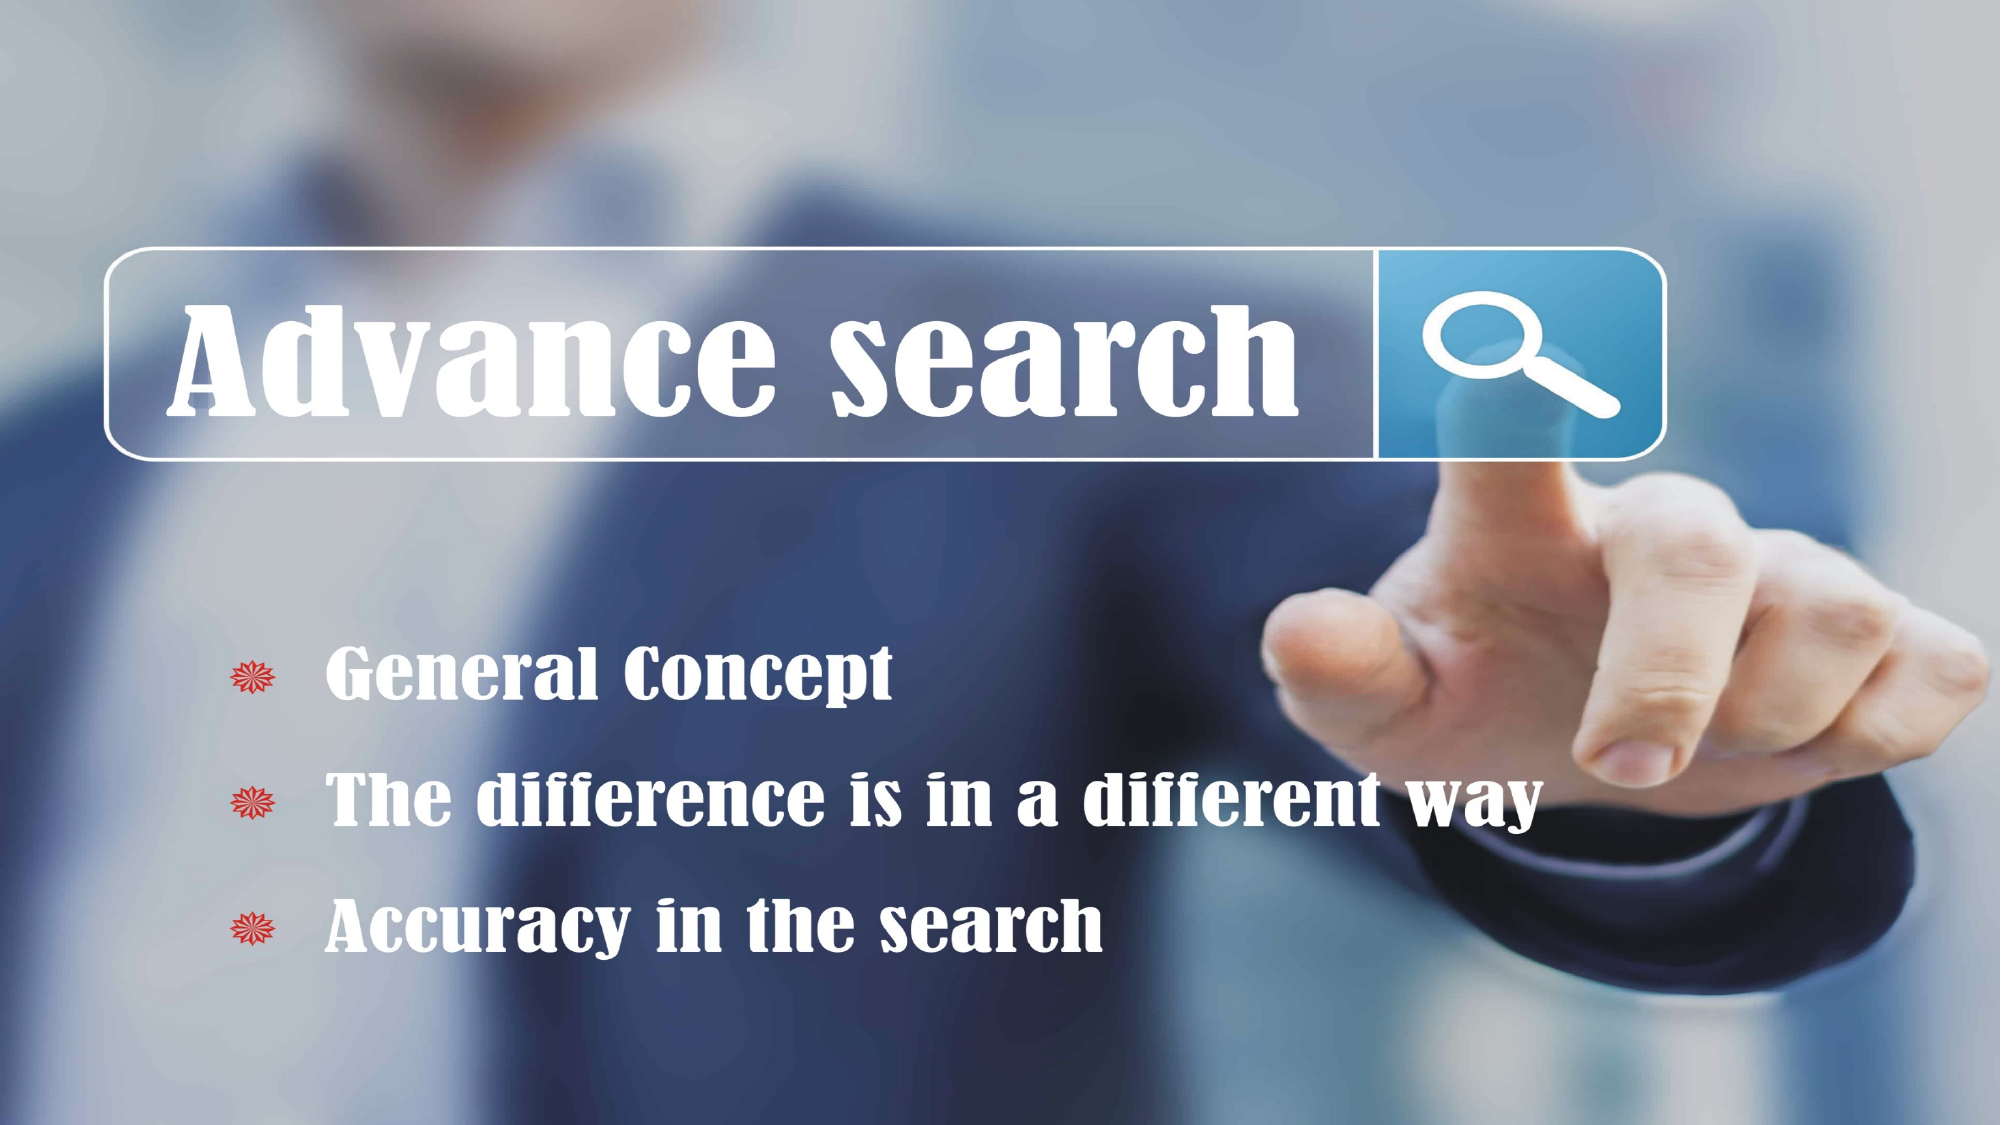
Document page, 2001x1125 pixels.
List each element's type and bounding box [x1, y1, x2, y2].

list [0, 0, 2000, 1125]
